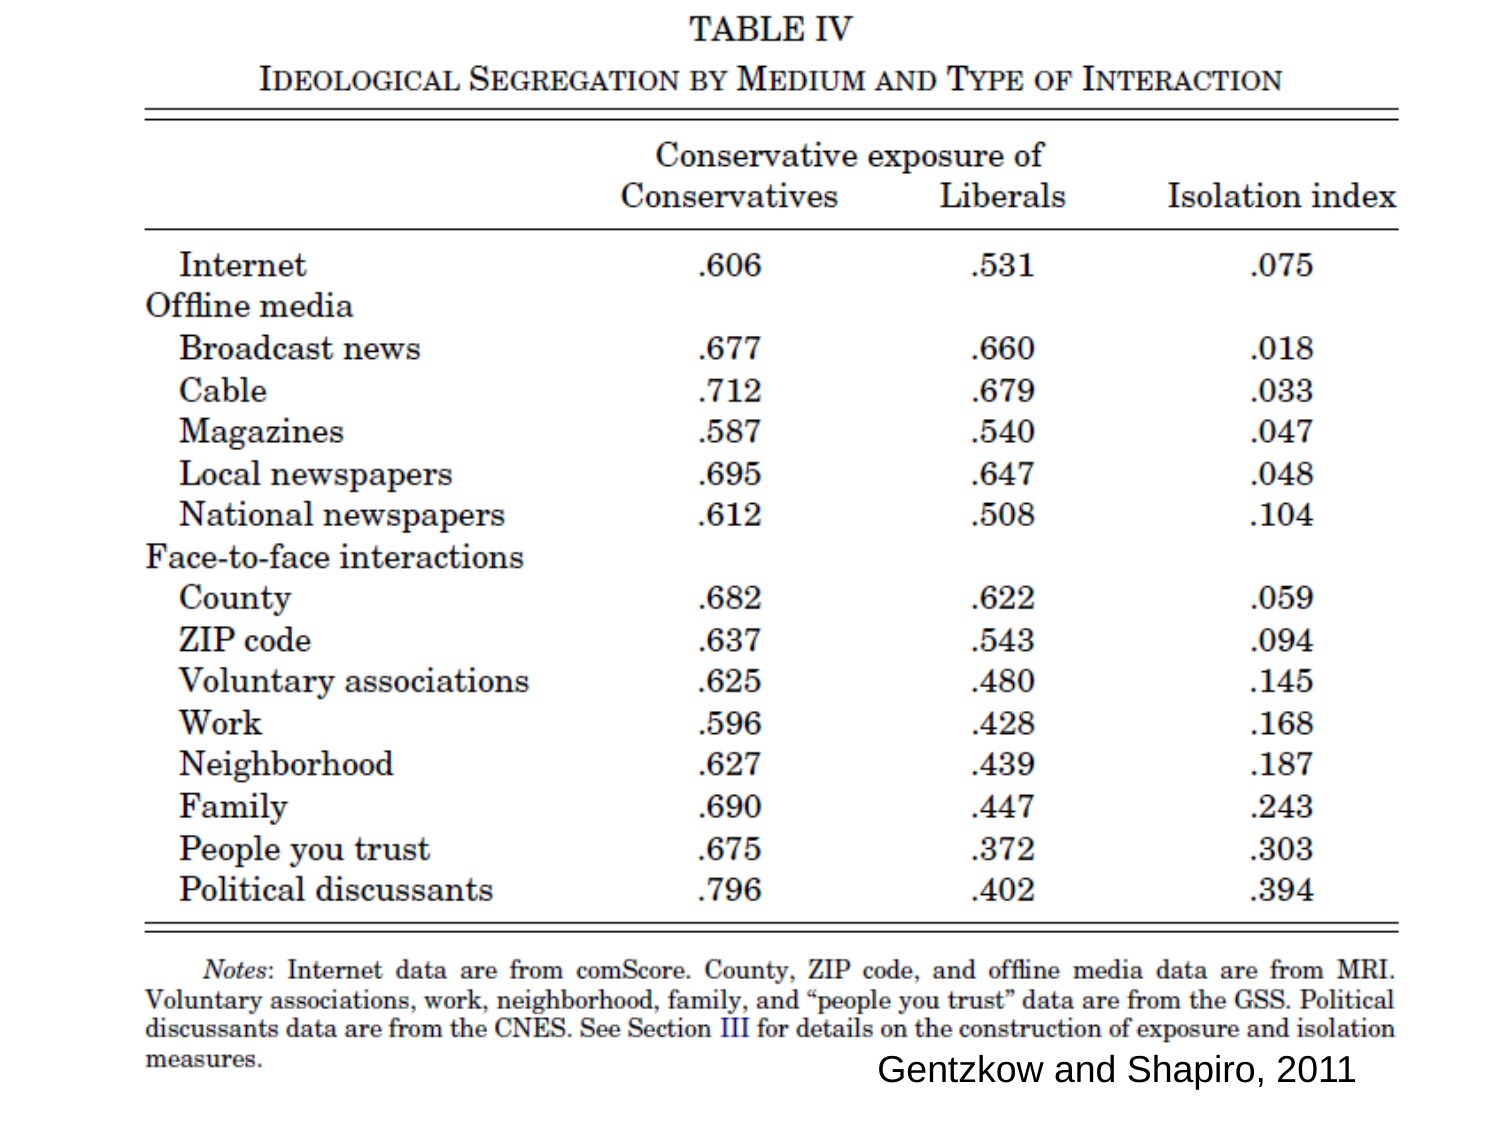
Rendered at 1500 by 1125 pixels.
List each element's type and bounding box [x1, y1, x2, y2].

picture [99, 0, 1430, 1093]
